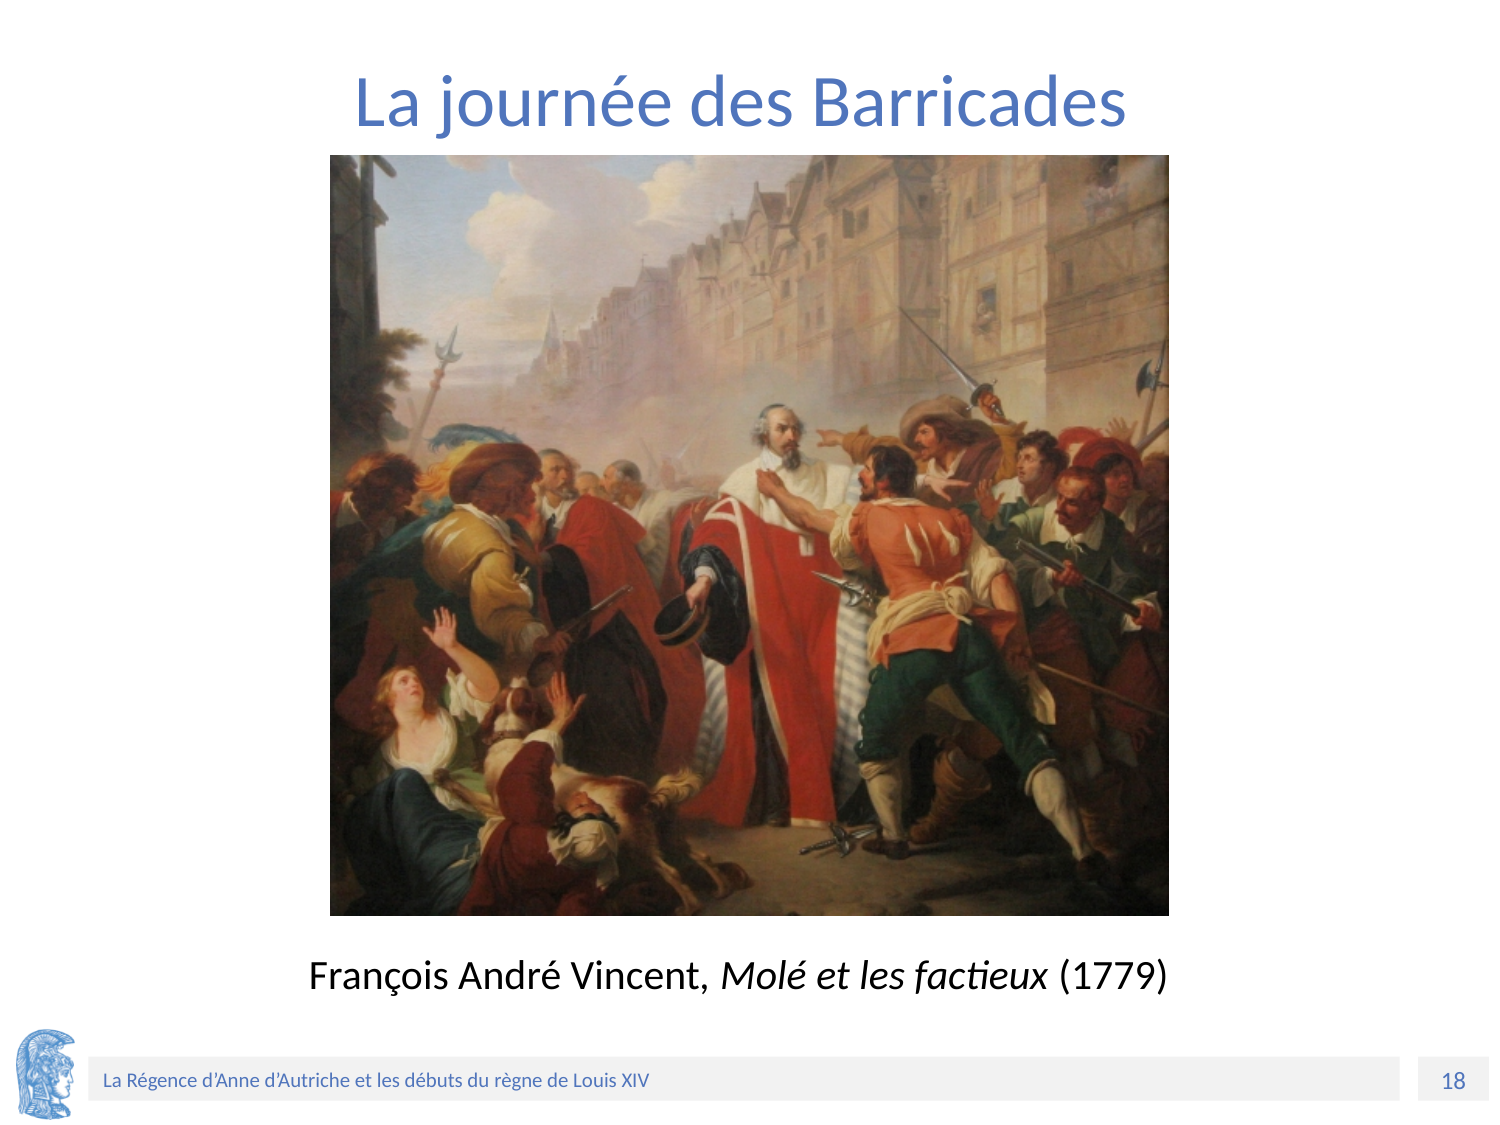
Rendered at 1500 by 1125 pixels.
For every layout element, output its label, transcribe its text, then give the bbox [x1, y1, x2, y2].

picture [146, 155, 1353, 916]
title La journée des Barricades [75, 44, 1425, 149]
picture [9, 1026, 81, 1120]
list François André Vincent, Molé et les factieux (1779) [294, 940, 1194, 1013]
